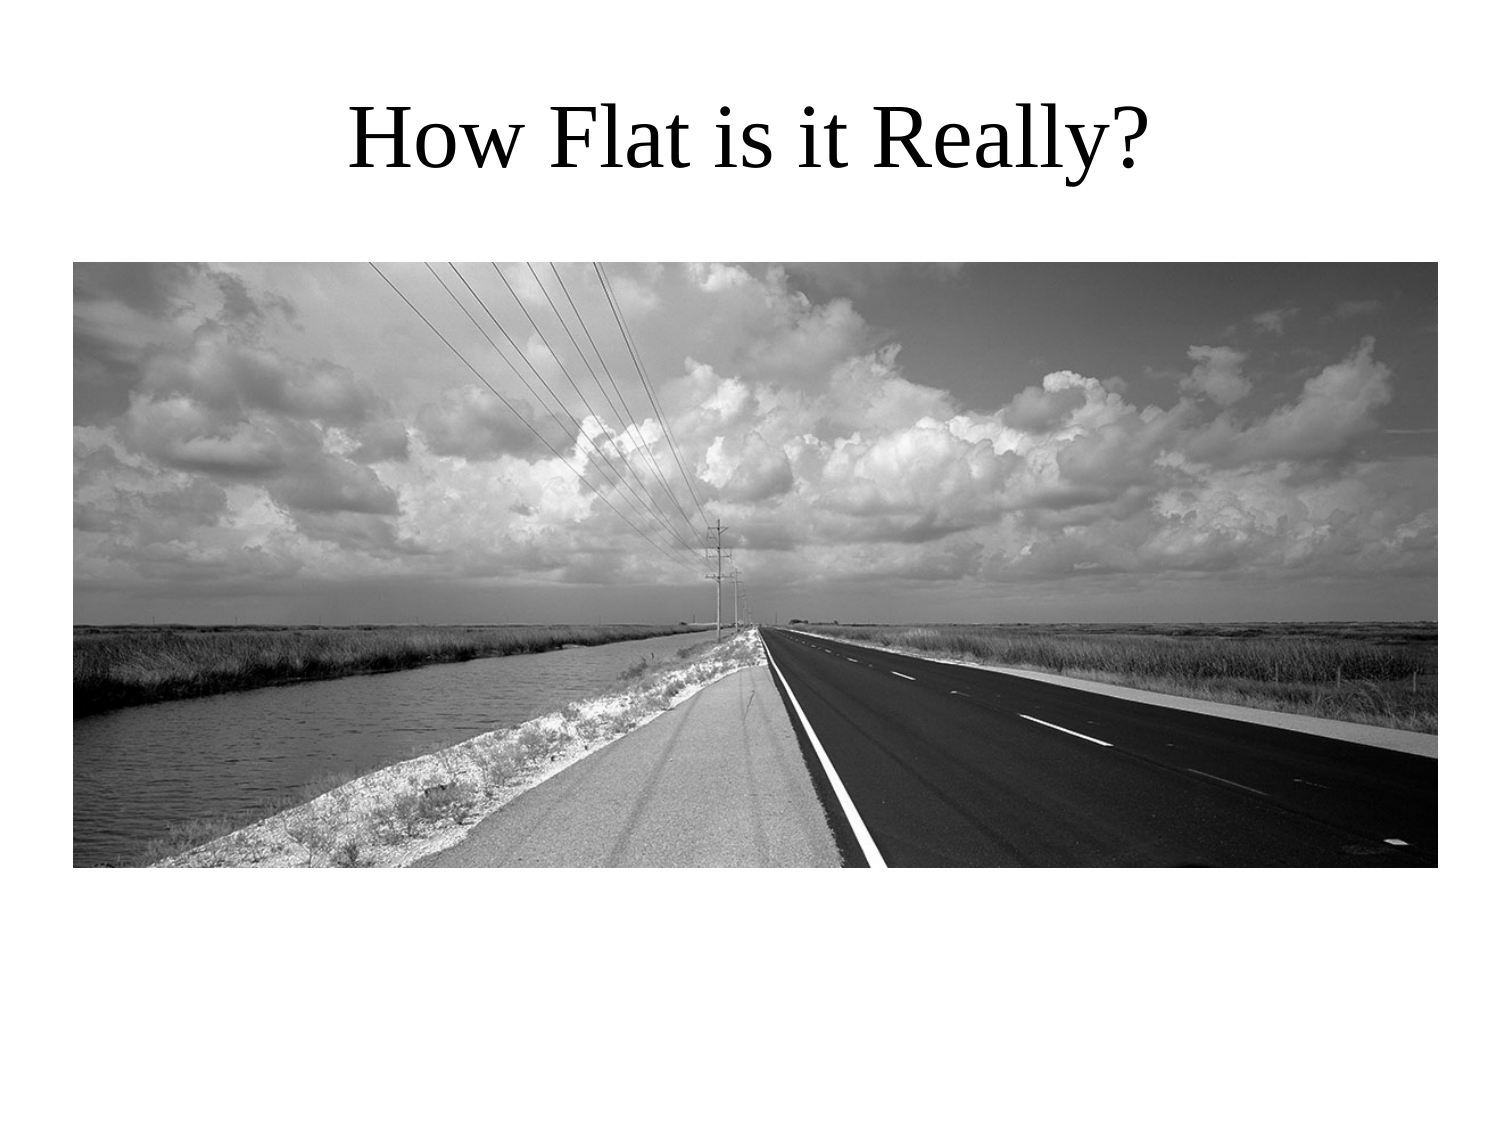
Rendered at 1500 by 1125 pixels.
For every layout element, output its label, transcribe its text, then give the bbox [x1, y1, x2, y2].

picture [72, 262, 1438, 868]
title How Flat is it Really? [112, 50, 1388, 213]
